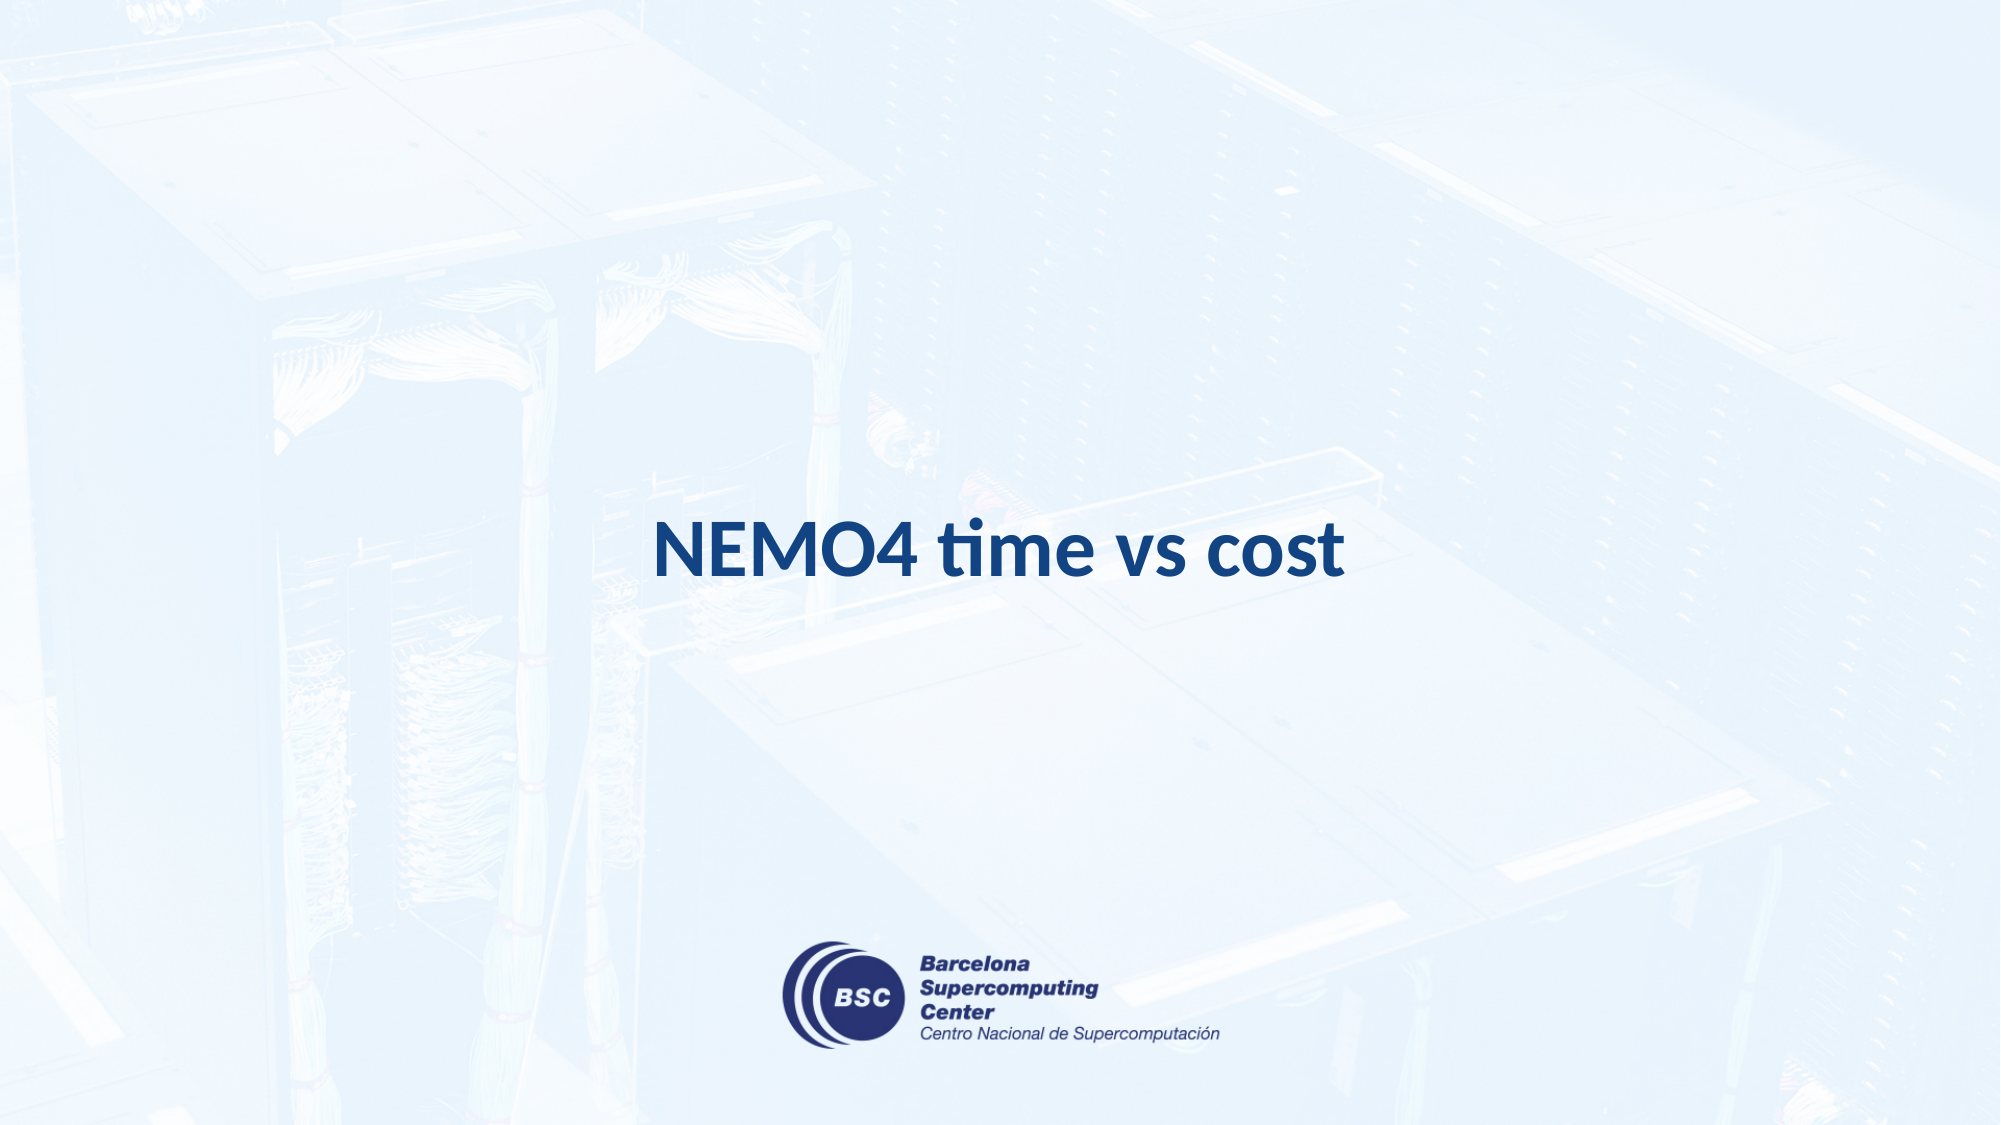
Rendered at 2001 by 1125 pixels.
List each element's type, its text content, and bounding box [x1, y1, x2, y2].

title NEMO4 time vs cost [99, 496, 1901, 629]
picture [0, 0, 2001, 1125]
